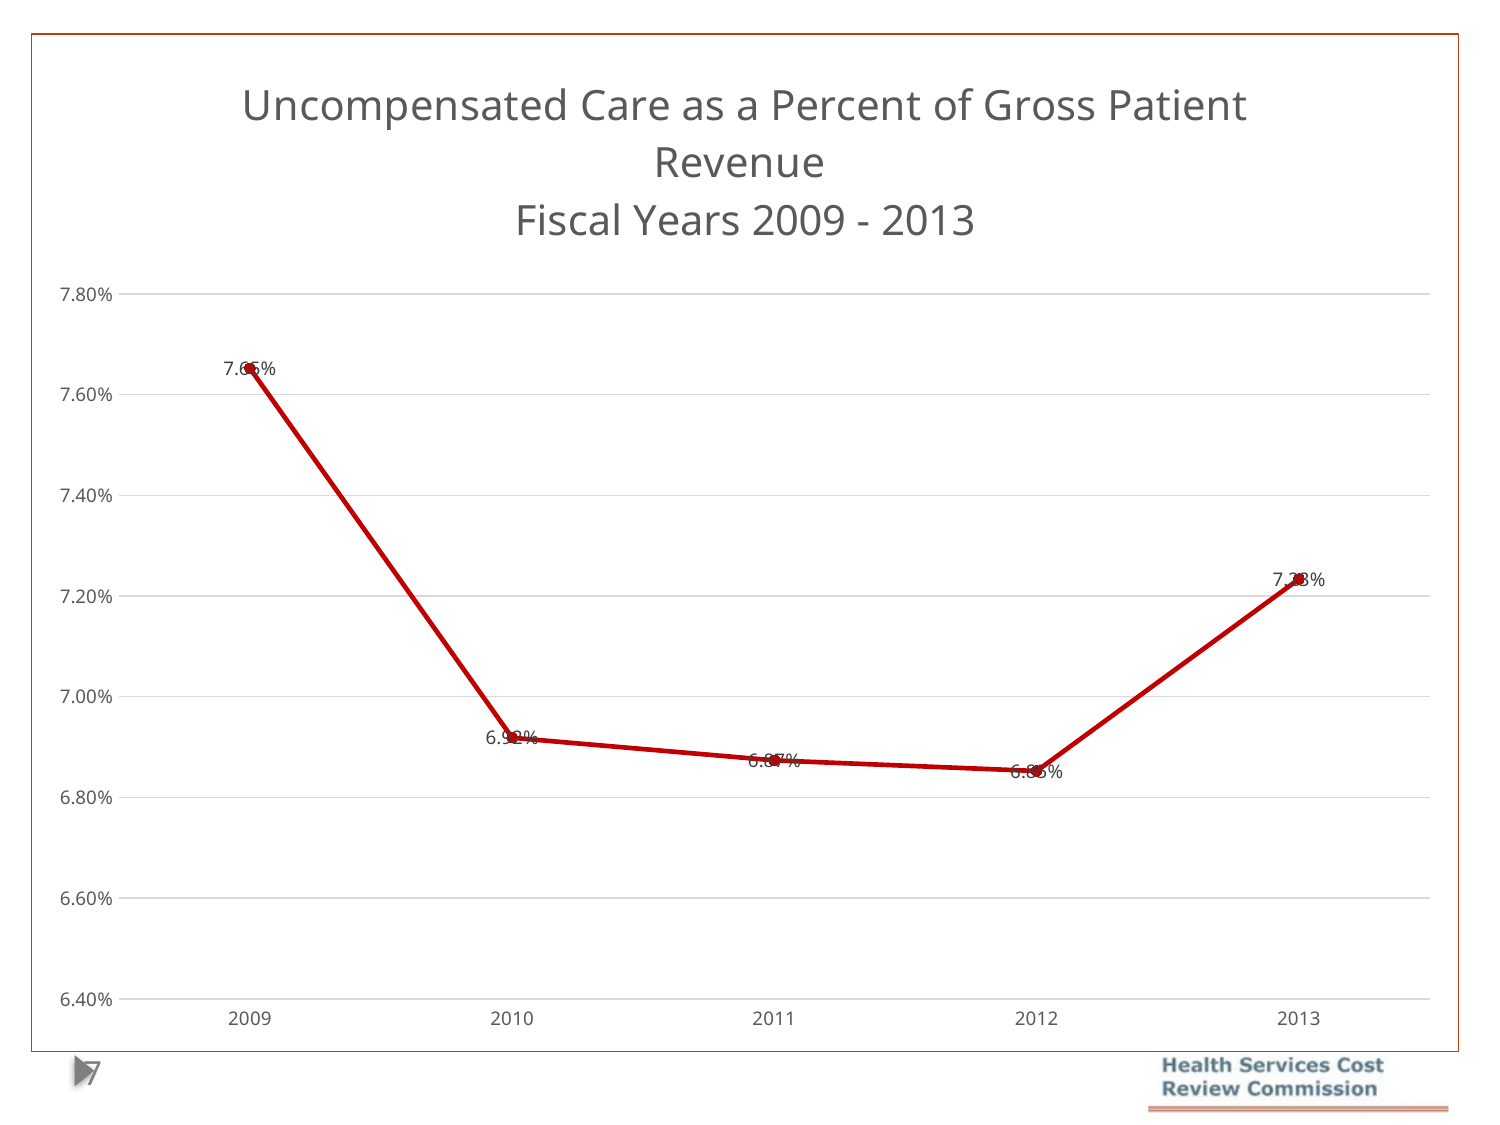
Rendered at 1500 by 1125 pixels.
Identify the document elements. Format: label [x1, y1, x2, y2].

chart [30, 32, 1460, 1053]
picture [1147, 1053, 1450, 1125]
